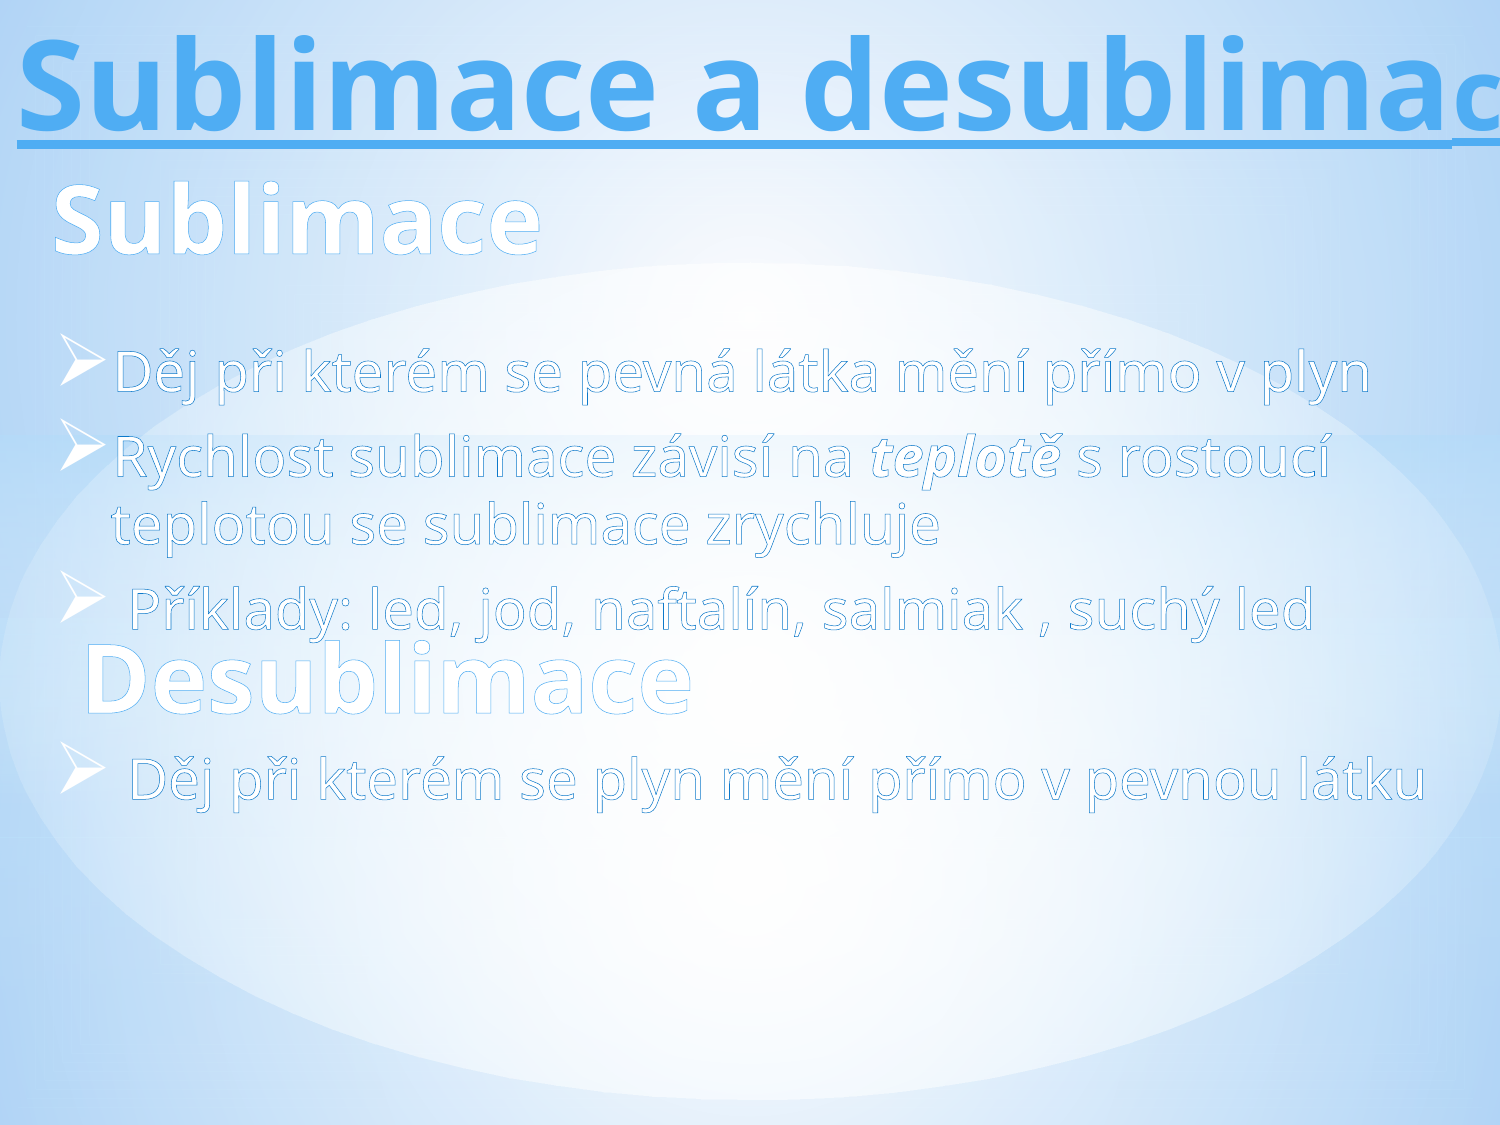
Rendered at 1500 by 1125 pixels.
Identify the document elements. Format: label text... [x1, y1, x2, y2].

text_box Desublimace [64, 609, 1115, 787]
list Děj při kterém se pevná látka mění přímo v plyn Rychlost sublimace závisí na teplotě s rostoucí teplotou se sublimace zrychluje Příklady: led, jod, naftalín, salmiak , suchý led Děj při kterém se plyn mění přímo v pevnou látku [39, 327, 1474, 1084]
text_box Sublimace a desublimace [1, 0, 1500, 186]
text_box Sublimace [35, 150, 1086, 328]
